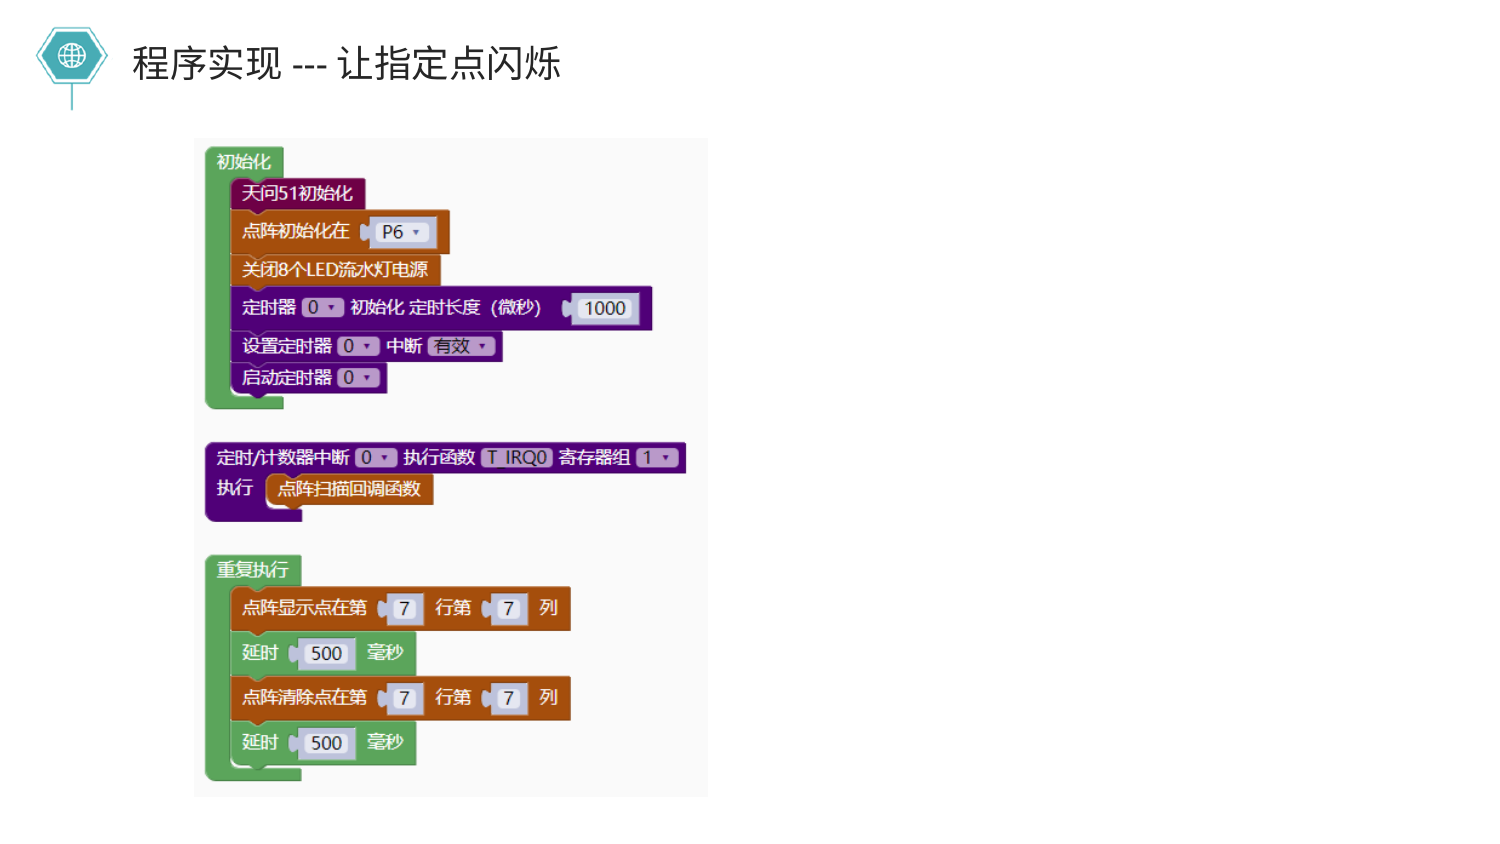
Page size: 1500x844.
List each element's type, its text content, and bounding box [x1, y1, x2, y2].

picture [194, 138, 708, 797]
text_box 程序实现---让指定点闪烁 [118, 32, 577, 93]
picture [29, 20, 113, 115]
